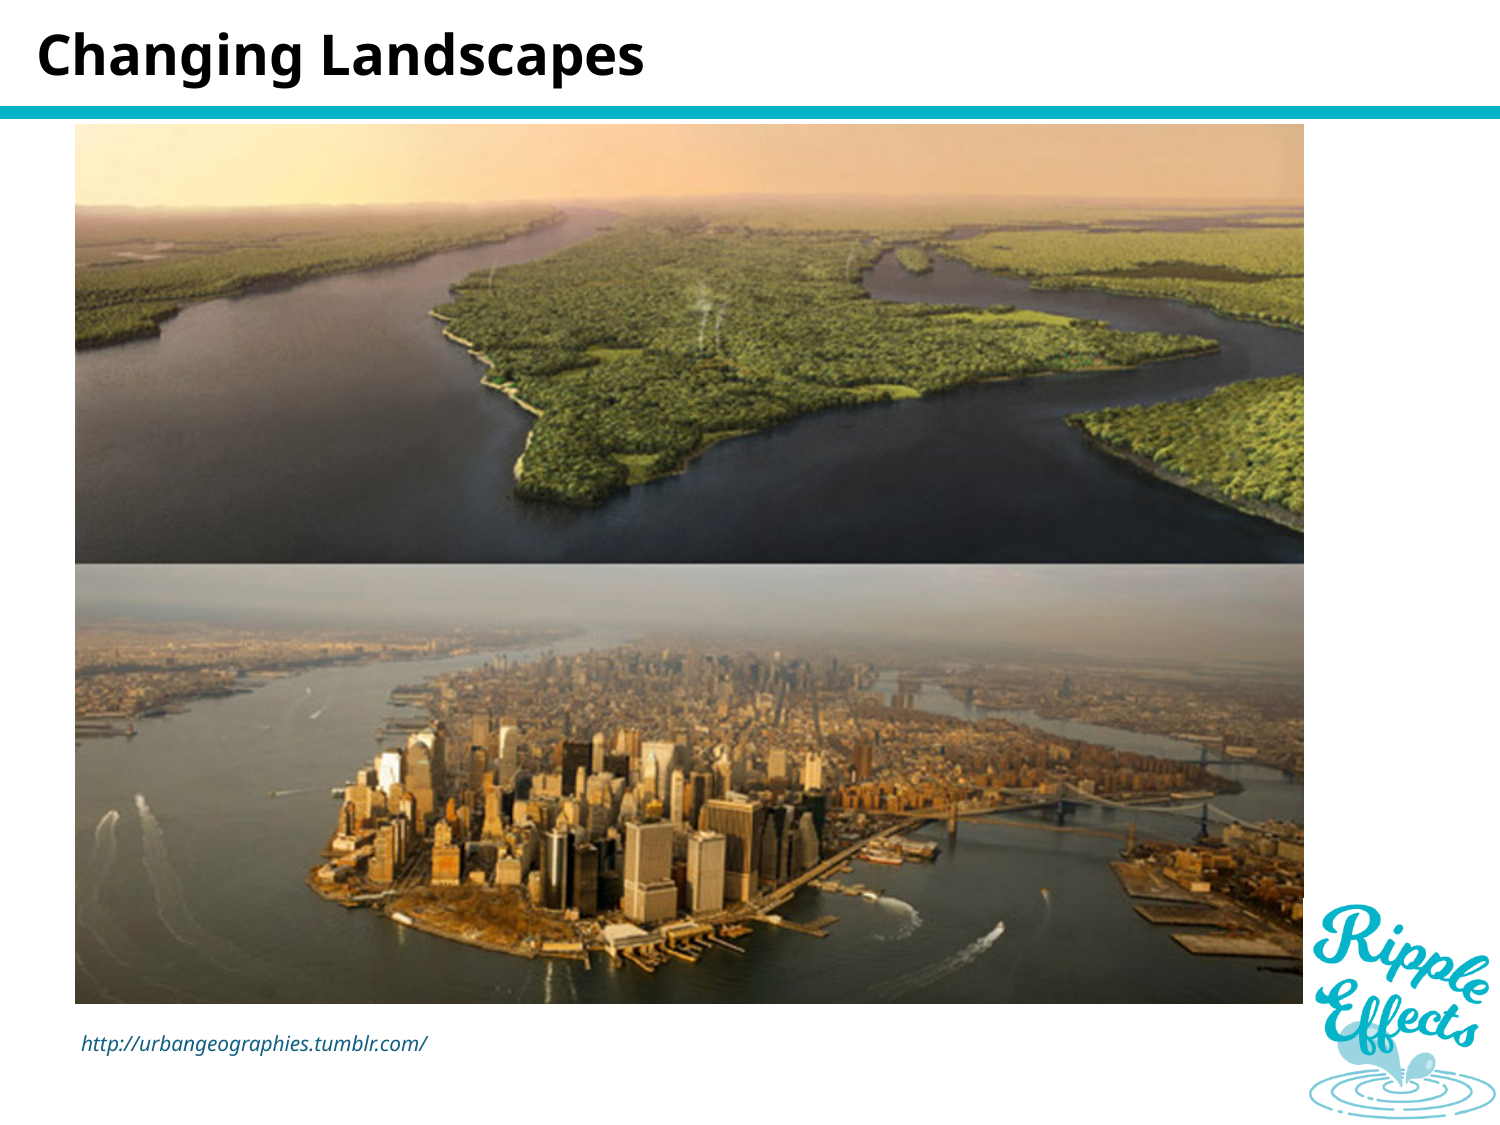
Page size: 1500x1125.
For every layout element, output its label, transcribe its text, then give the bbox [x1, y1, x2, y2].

text_box Changing Landscapes [21, 11, 661, 94]
text_box http://urbangeographies.tumblr.com/ [74, 1024, 535, 1072]
picture [74, 124, 1500, 1124]
